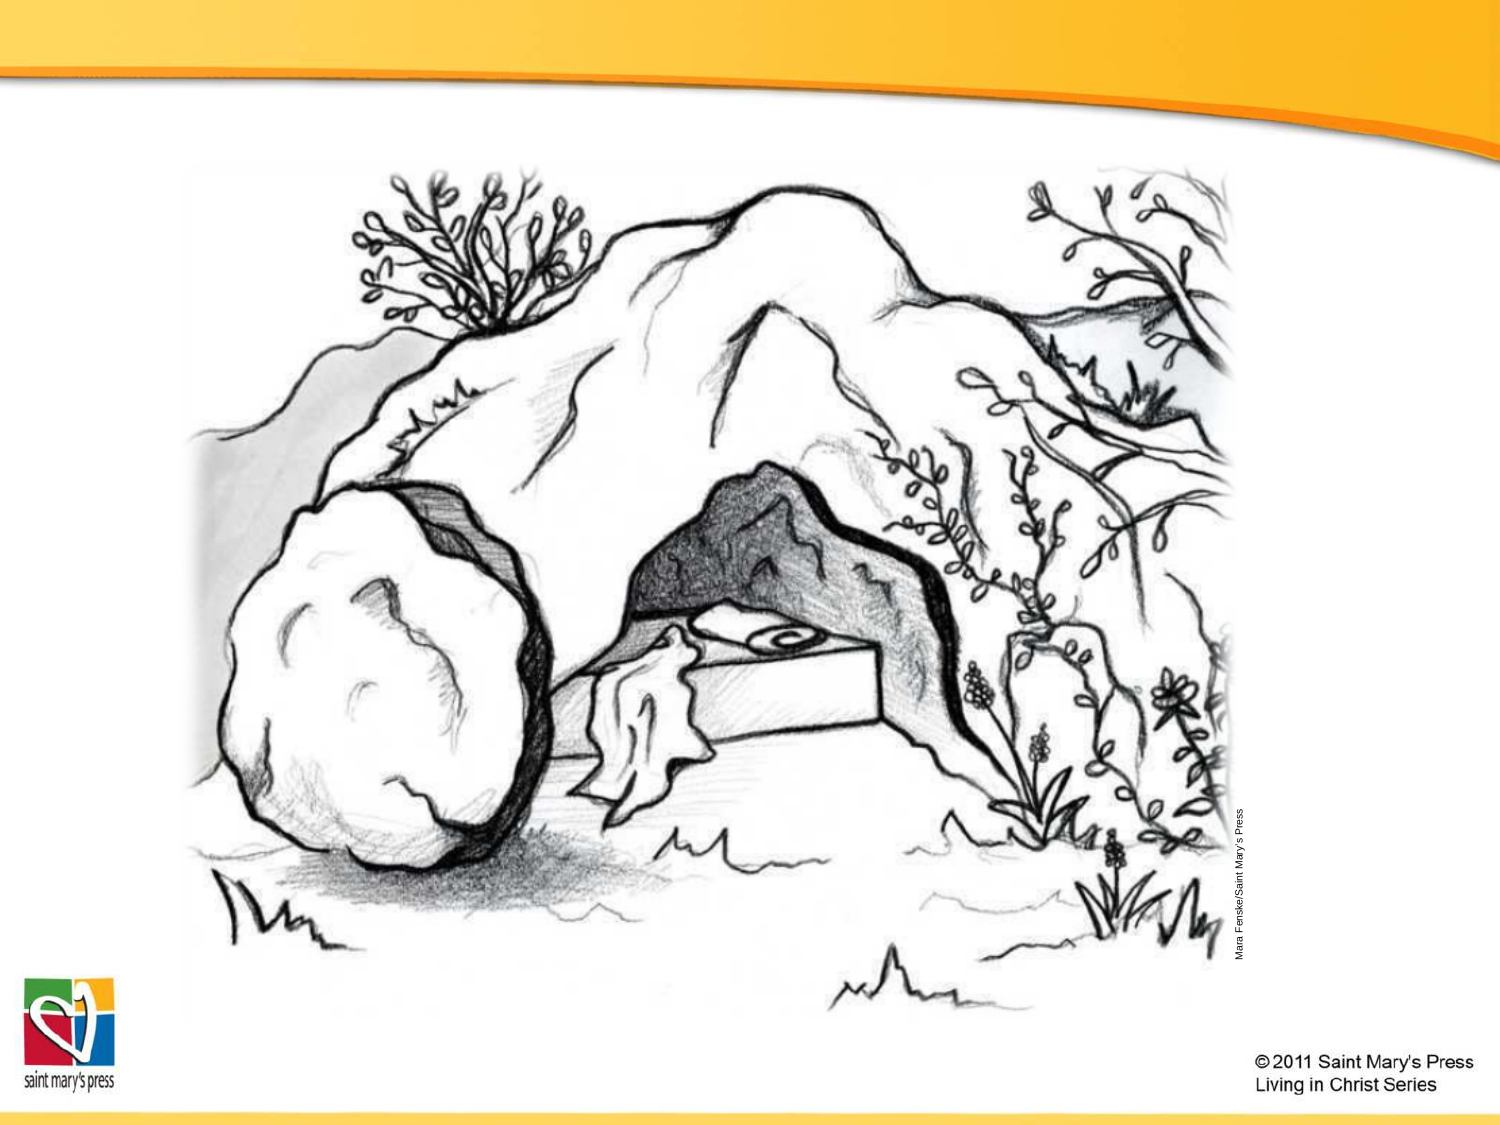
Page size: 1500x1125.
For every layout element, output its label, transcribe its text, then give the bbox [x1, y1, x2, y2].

picture [0, 0, 1500, 1125]
text_box Mara Fenske/Saint Mary’s Press [1242, 550, 1253, 976]
